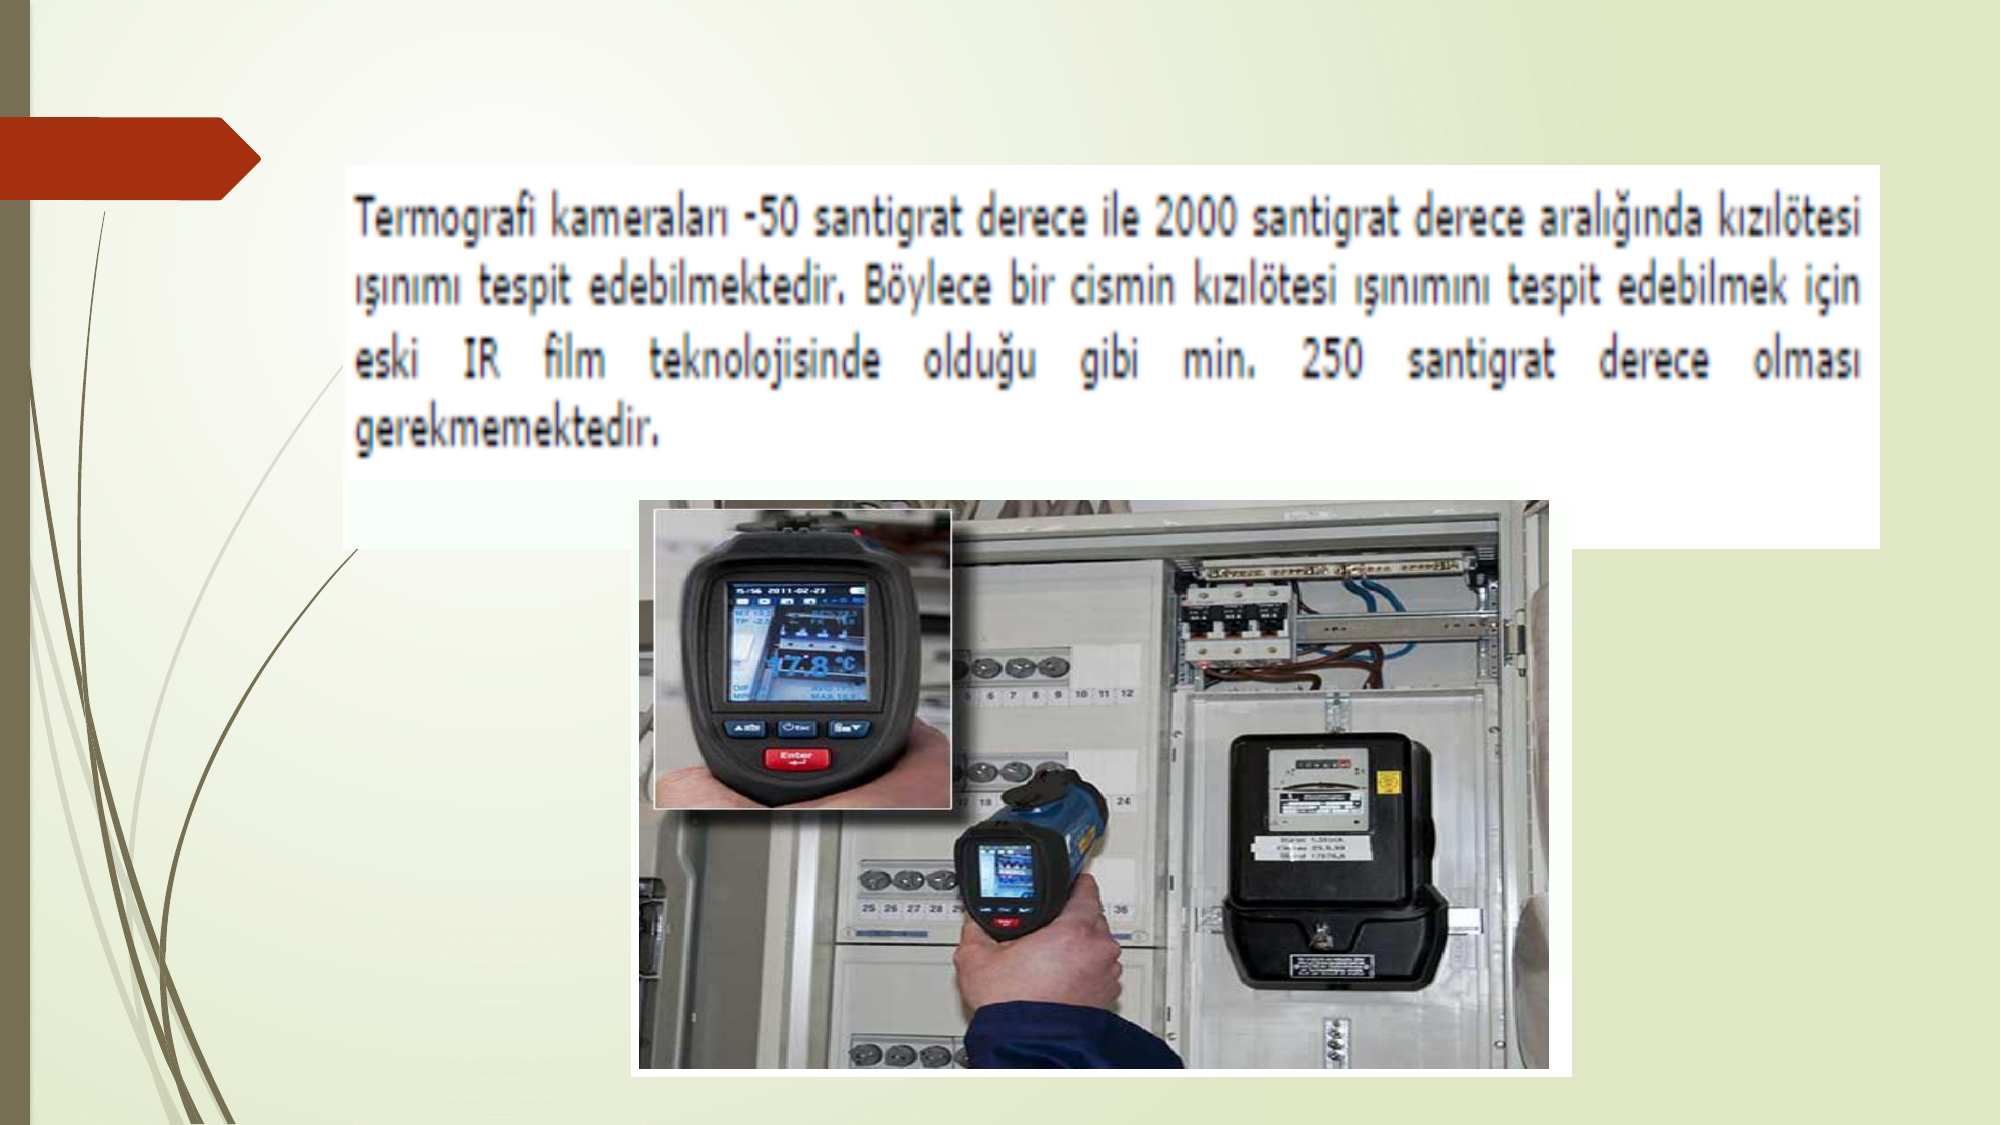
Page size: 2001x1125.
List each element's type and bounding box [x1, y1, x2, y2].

list [343, 165, 1880, 549]
picture [630, 499, 1572, 1077]
